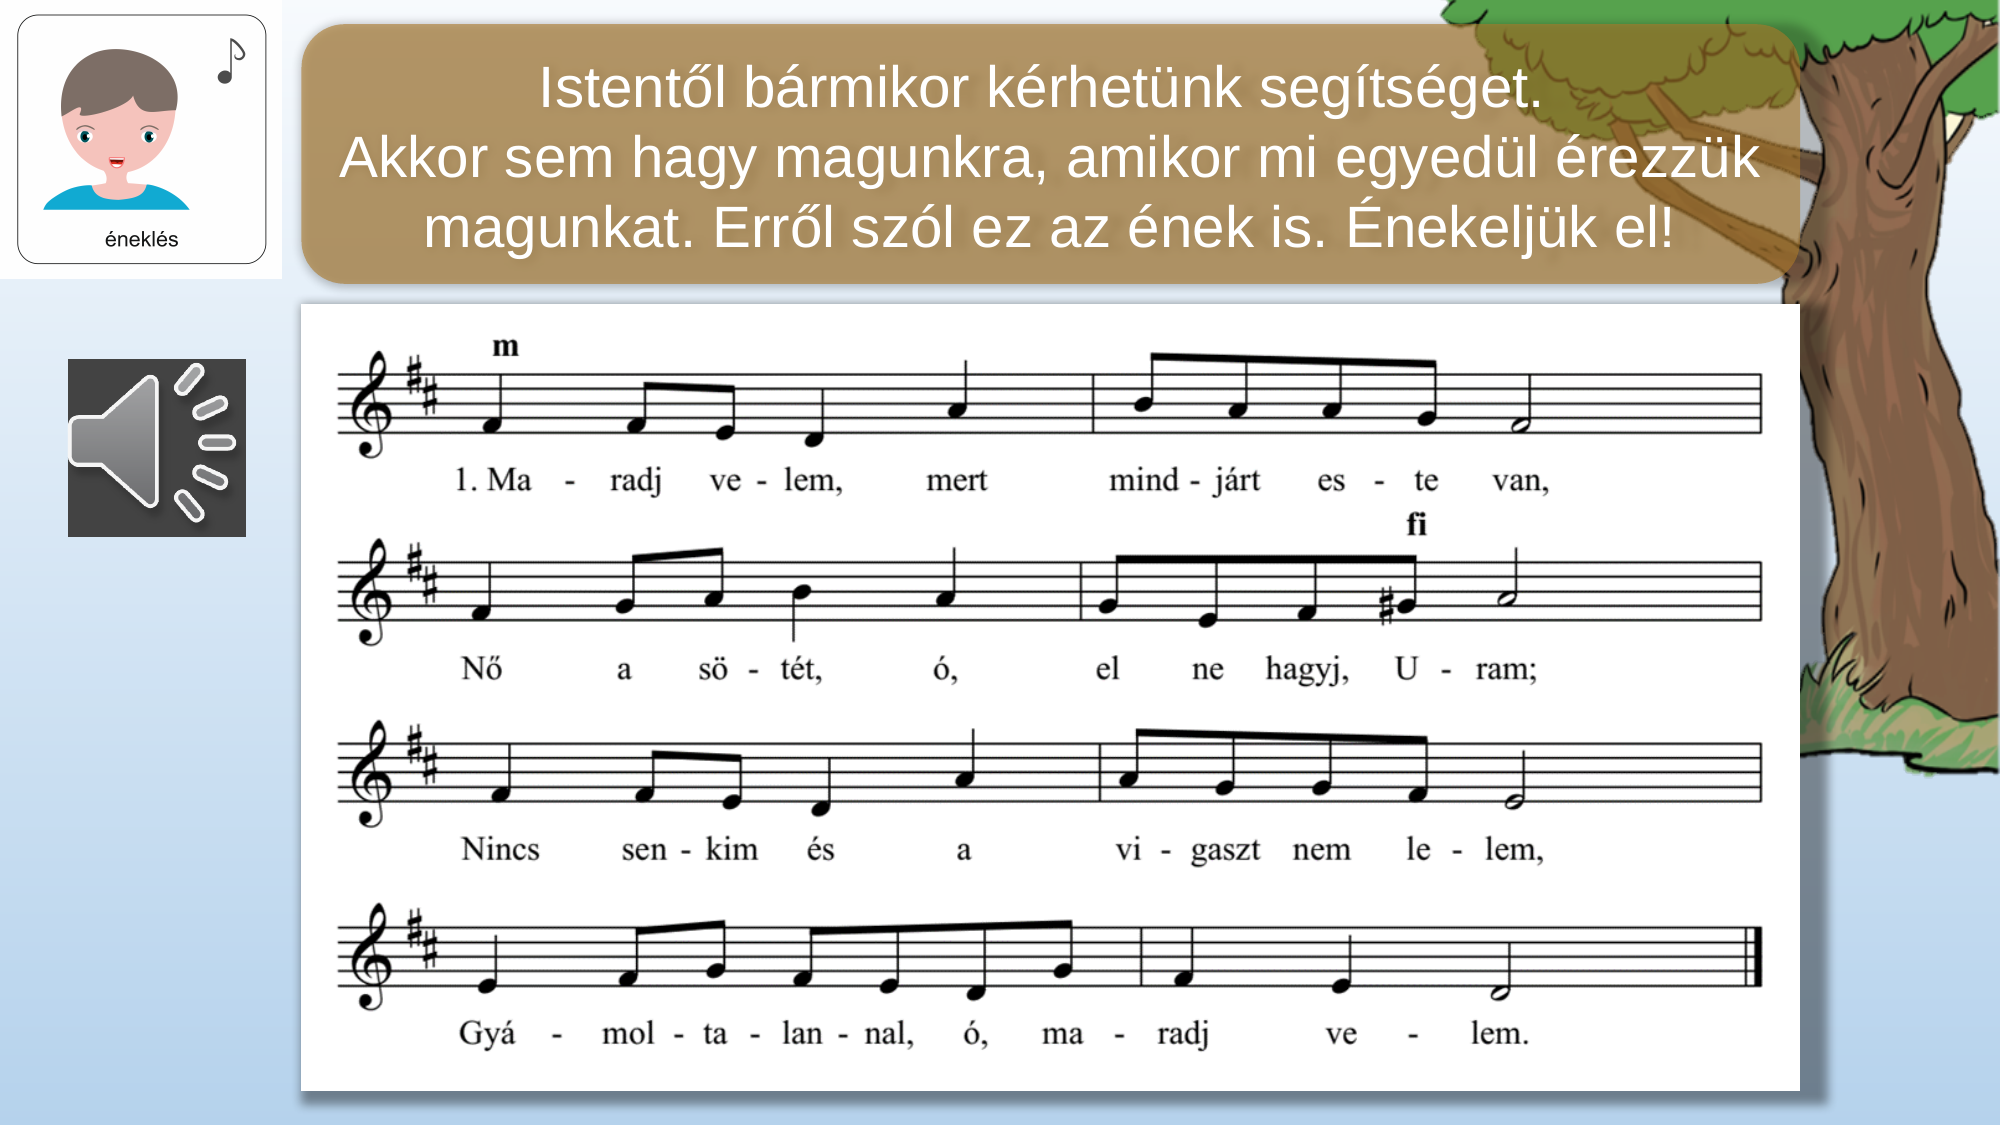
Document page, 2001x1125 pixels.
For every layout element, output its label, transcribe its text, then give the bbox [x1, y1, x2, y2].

picture [301, 0, 2000, 1091]
picture [66, 358, 247, 538]
text_box Istentől bármikor kérhetünk segítséget. Akkor sem hagy magunkra, amikor mi egyedül érezzük magunkat. Erről szól ez az ének is. Énekeljük el! [300, 23, 1433, 285]
picture [0, 0, 282, 279]
